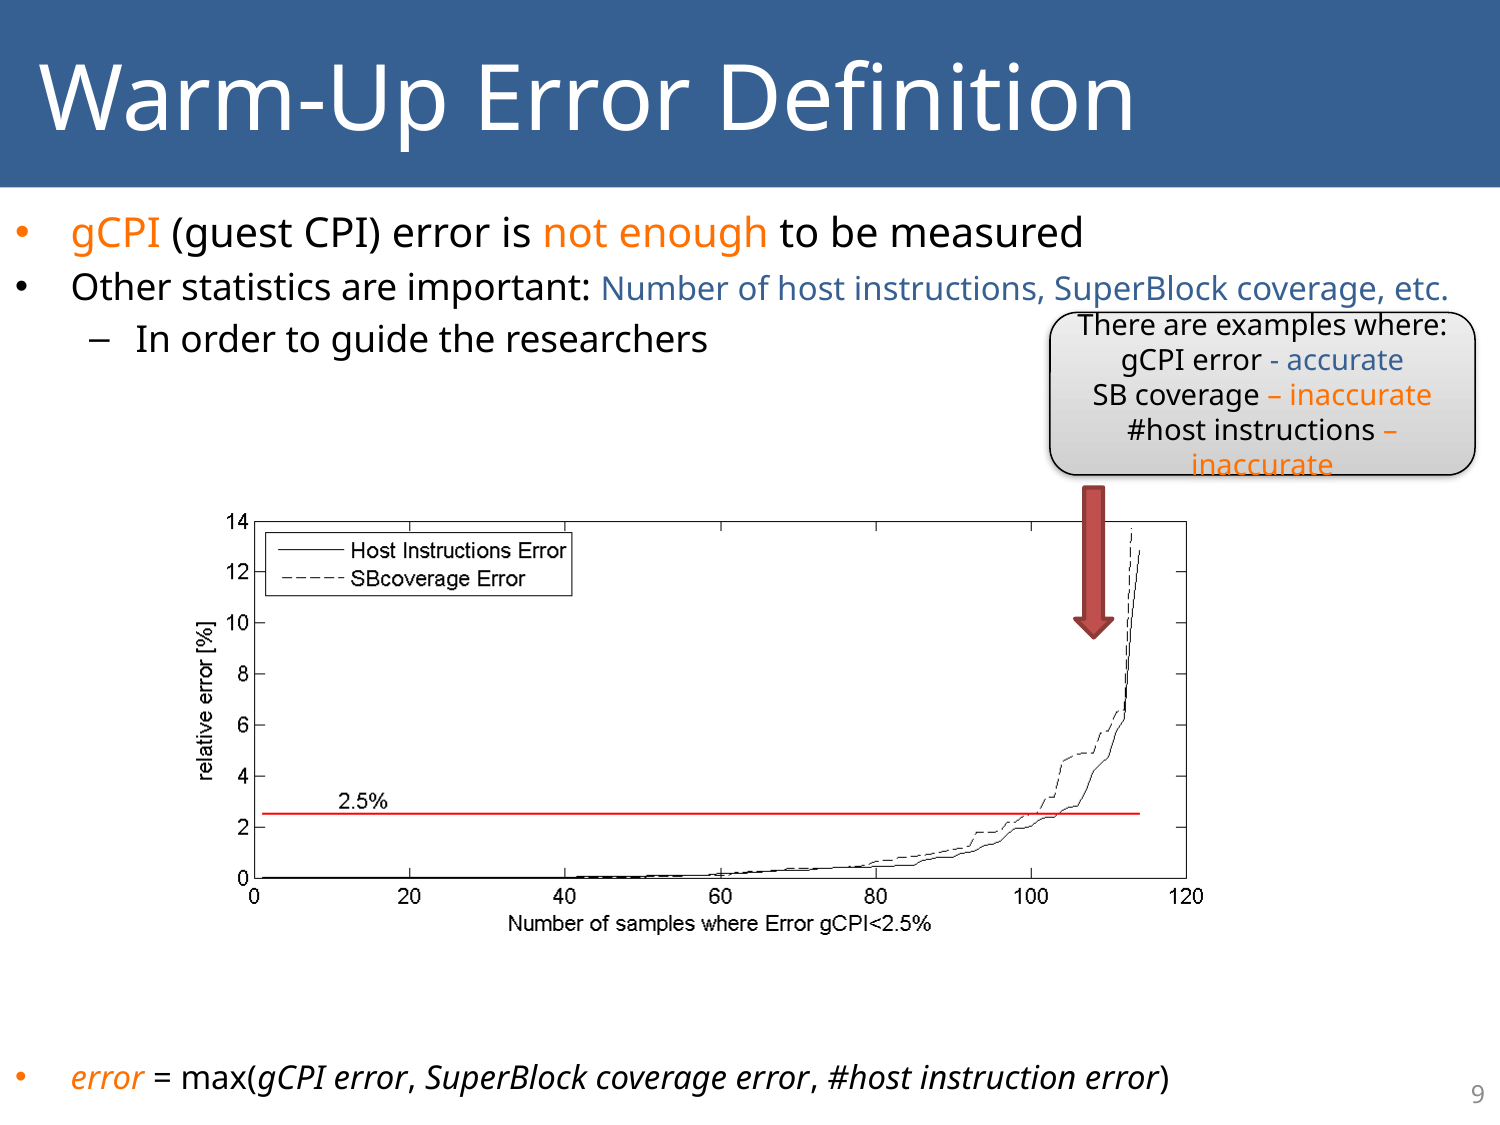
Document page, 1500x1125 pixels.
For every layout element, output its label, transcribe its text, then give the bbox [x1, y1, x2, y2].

list gCPI (guest CPI) error is not enough to be measured Other statistics are important: Number of host instructions, SuperBlock coverage, etc. In order to guide the researchers error = max(gCPI error, SuperBlock coverage error, #host instruction error) [0, 199, 1477, 1125]
picture [99, 487, 1301, 938]
slide_number 9 [1149, 1065, 1500, 1125]
title Warm-Up Error Definition [23, 0, 1500, 188]
text_box There are examples where: gCPI error - accurate SB coverage – inaccurate #host instructions – inaccurate [1049, 311, 1476, 476]
